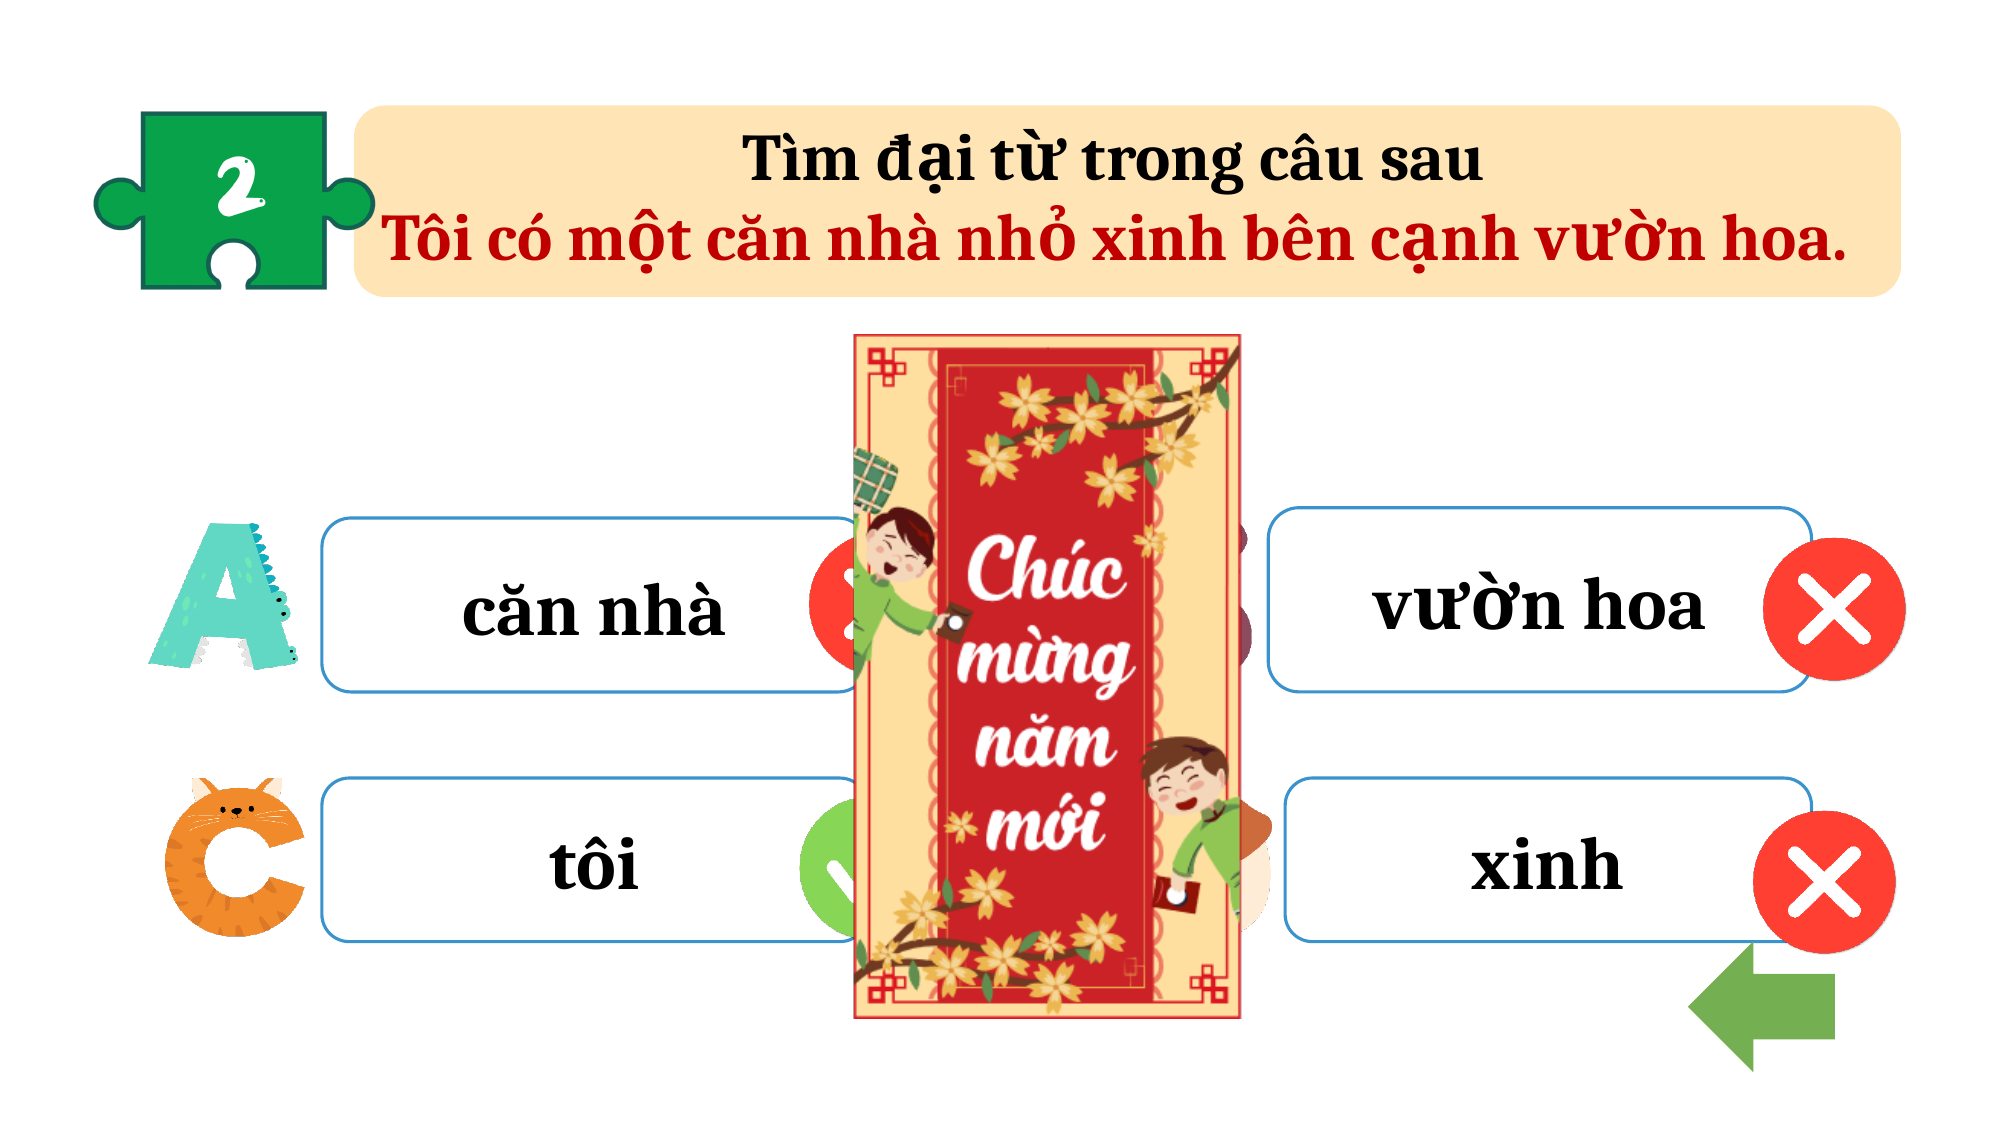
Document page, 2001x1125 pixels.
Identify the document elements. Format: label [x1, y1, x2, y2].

picture [1752, 809, 1900, 956]
text_box [1686, 942, 1836, 1075]
text_box [148, 507, 776, 692]
text_box [1359, 507, 1812, 692]
picture [776, 334, 1359, 1019]
text_box [1359, 778, 1812, 942]
text_box [377, 105, 1902, 298]
picture [1762, 536, 1910, 683]
picture [90, 100, 377, 302]
text_box [154, 778, 776, 942]
